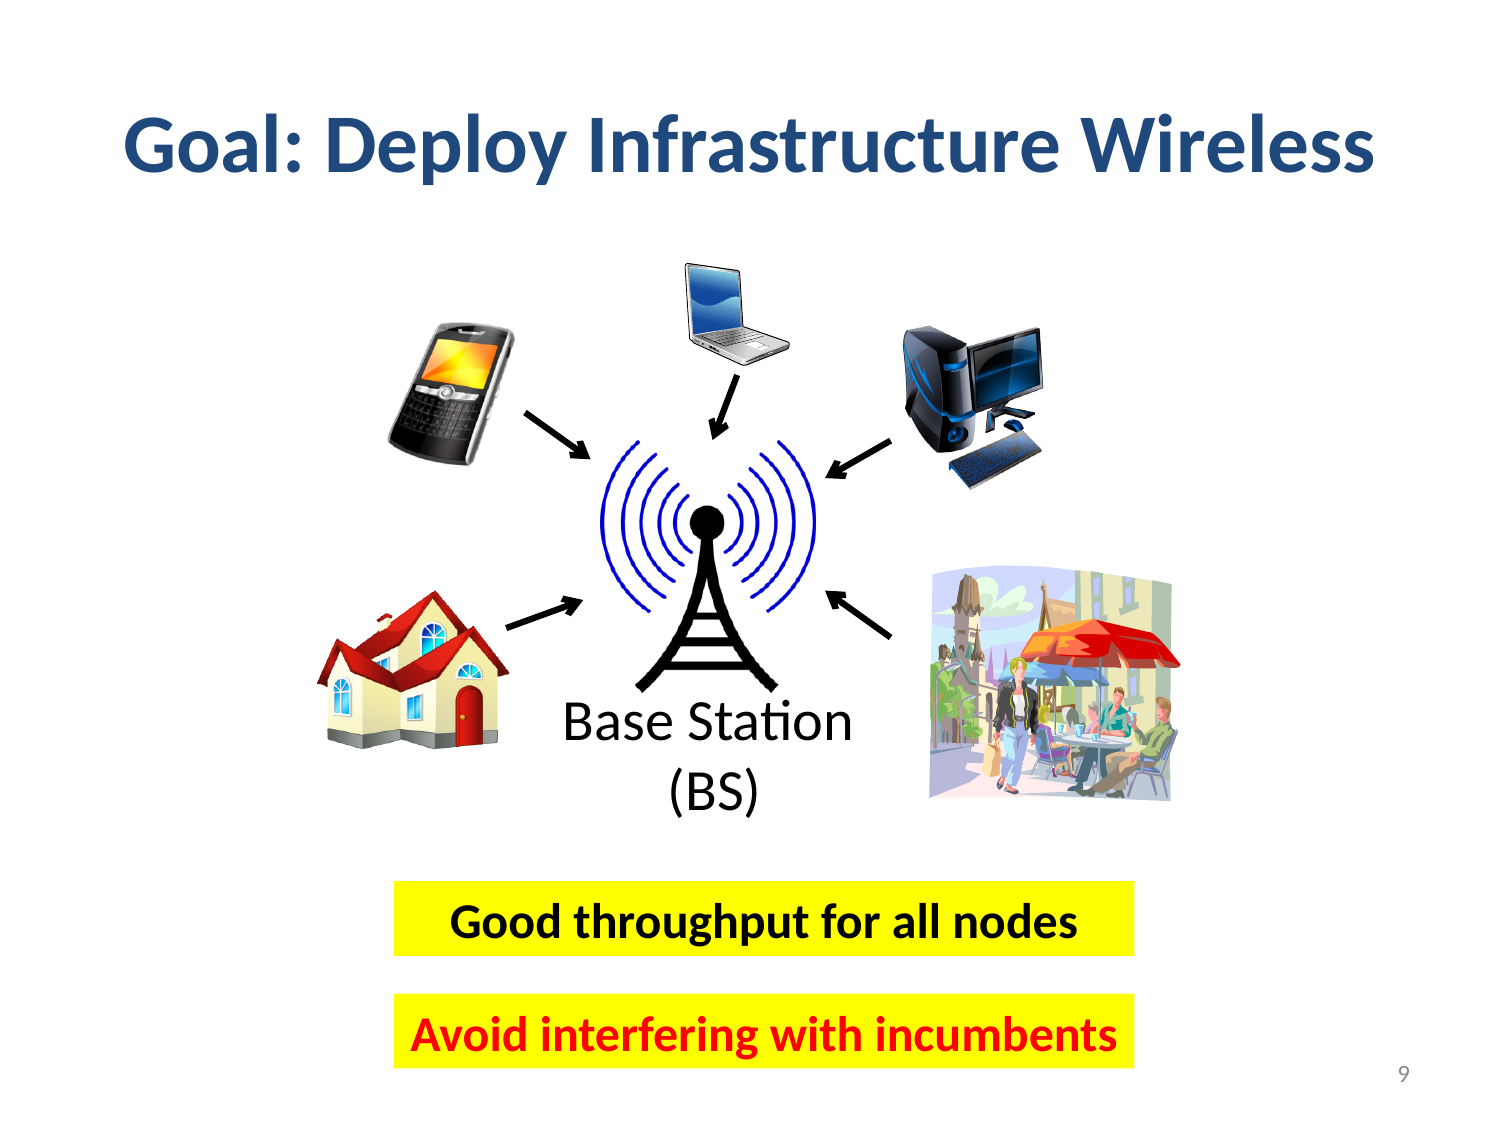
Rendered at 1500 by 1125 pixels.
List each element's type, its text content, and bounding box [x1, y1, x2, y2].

text_box Good throughput for all nodes [393, 881, 1135, 956]
title Goal: Deploy Infrastructure Wireless [75, 45, 1425, 233]
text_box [309, 262, 1184, 813]
slide_number 9 [1074, 1042, 1425, 1103]
text_box Avoid interfering with incumbents [393, 993, 1135, 1069]
